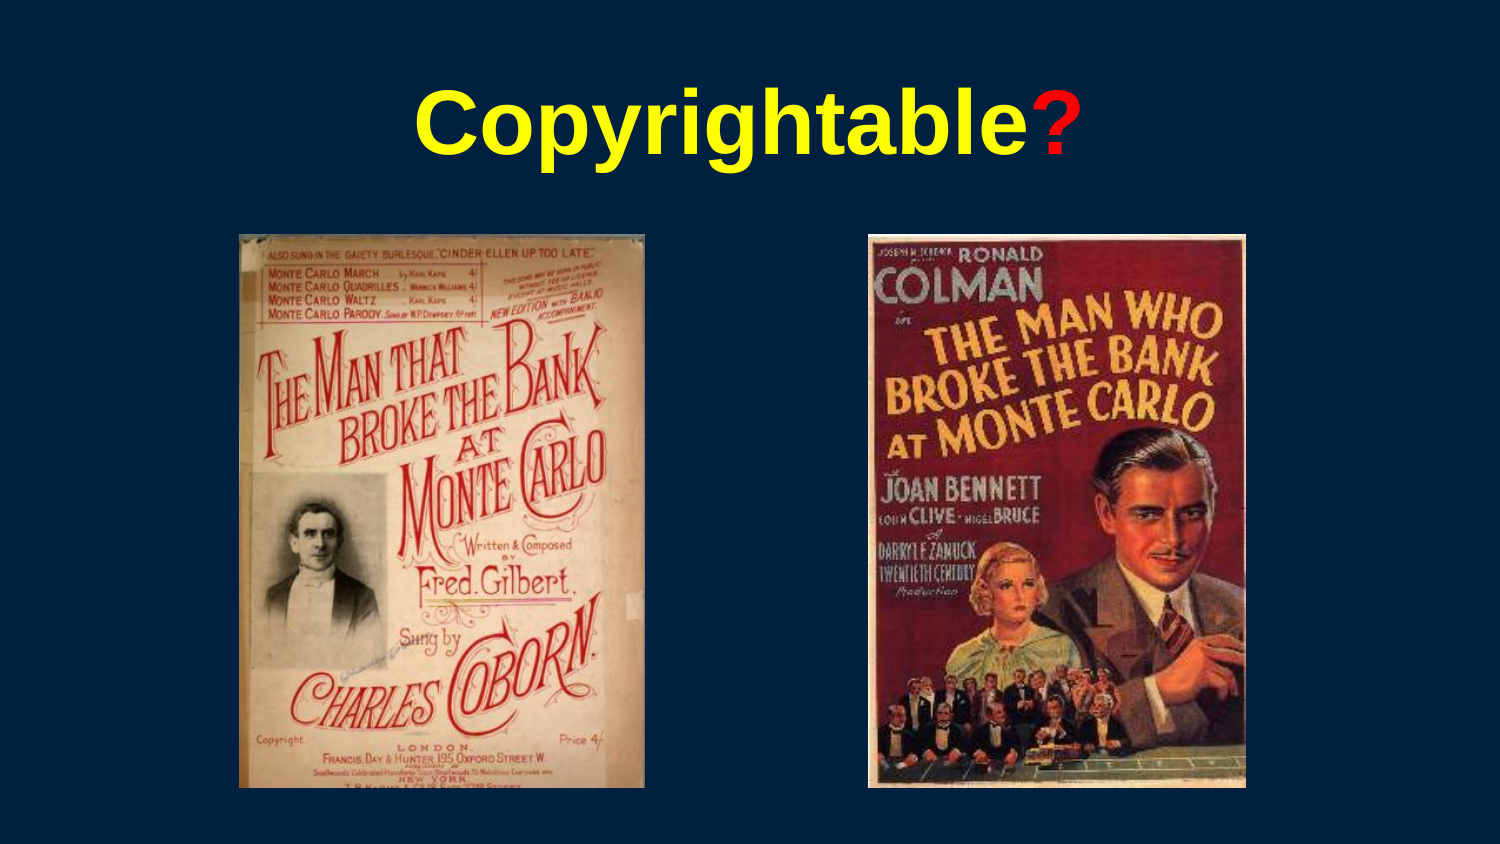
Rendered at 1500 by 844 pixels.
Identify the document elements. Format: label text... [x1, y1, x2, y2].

text_box Copyrightable? [398, 55, 1102, 181]
picture [867, 233, 1246, 789]
picture [239, 233, 645, 789]
